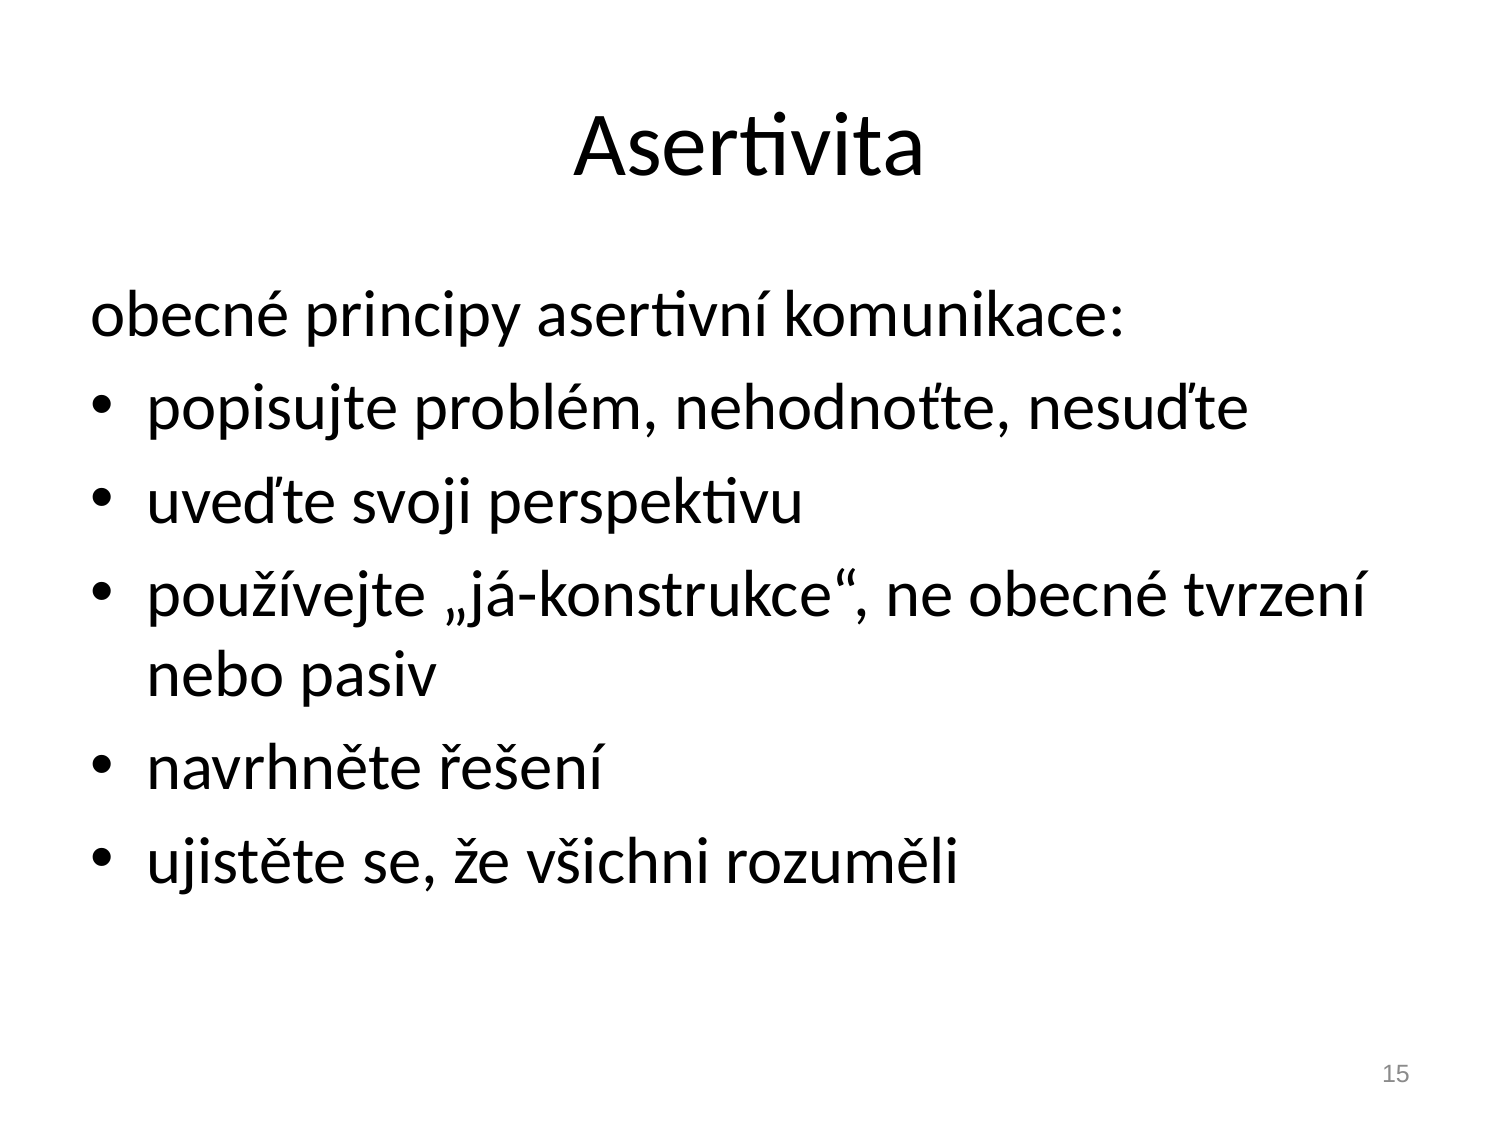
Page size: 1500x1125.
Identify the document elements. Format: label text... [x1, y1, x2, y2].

slide_number 15 [1074, 1042, 1425, 1103]
list obecné principy asertivní komunikace: popisujte problém, nehodnoťte, nesuďte uveďte svoji perspektivu používejte „já-konstrukce“, ne obecné tvrzení nebo pasiv navrhněte řešení ujistěte se, že všichni rozuměli [75, 262, 1425, 1005]
title Asertivita [75, 45, 1425, 233]
